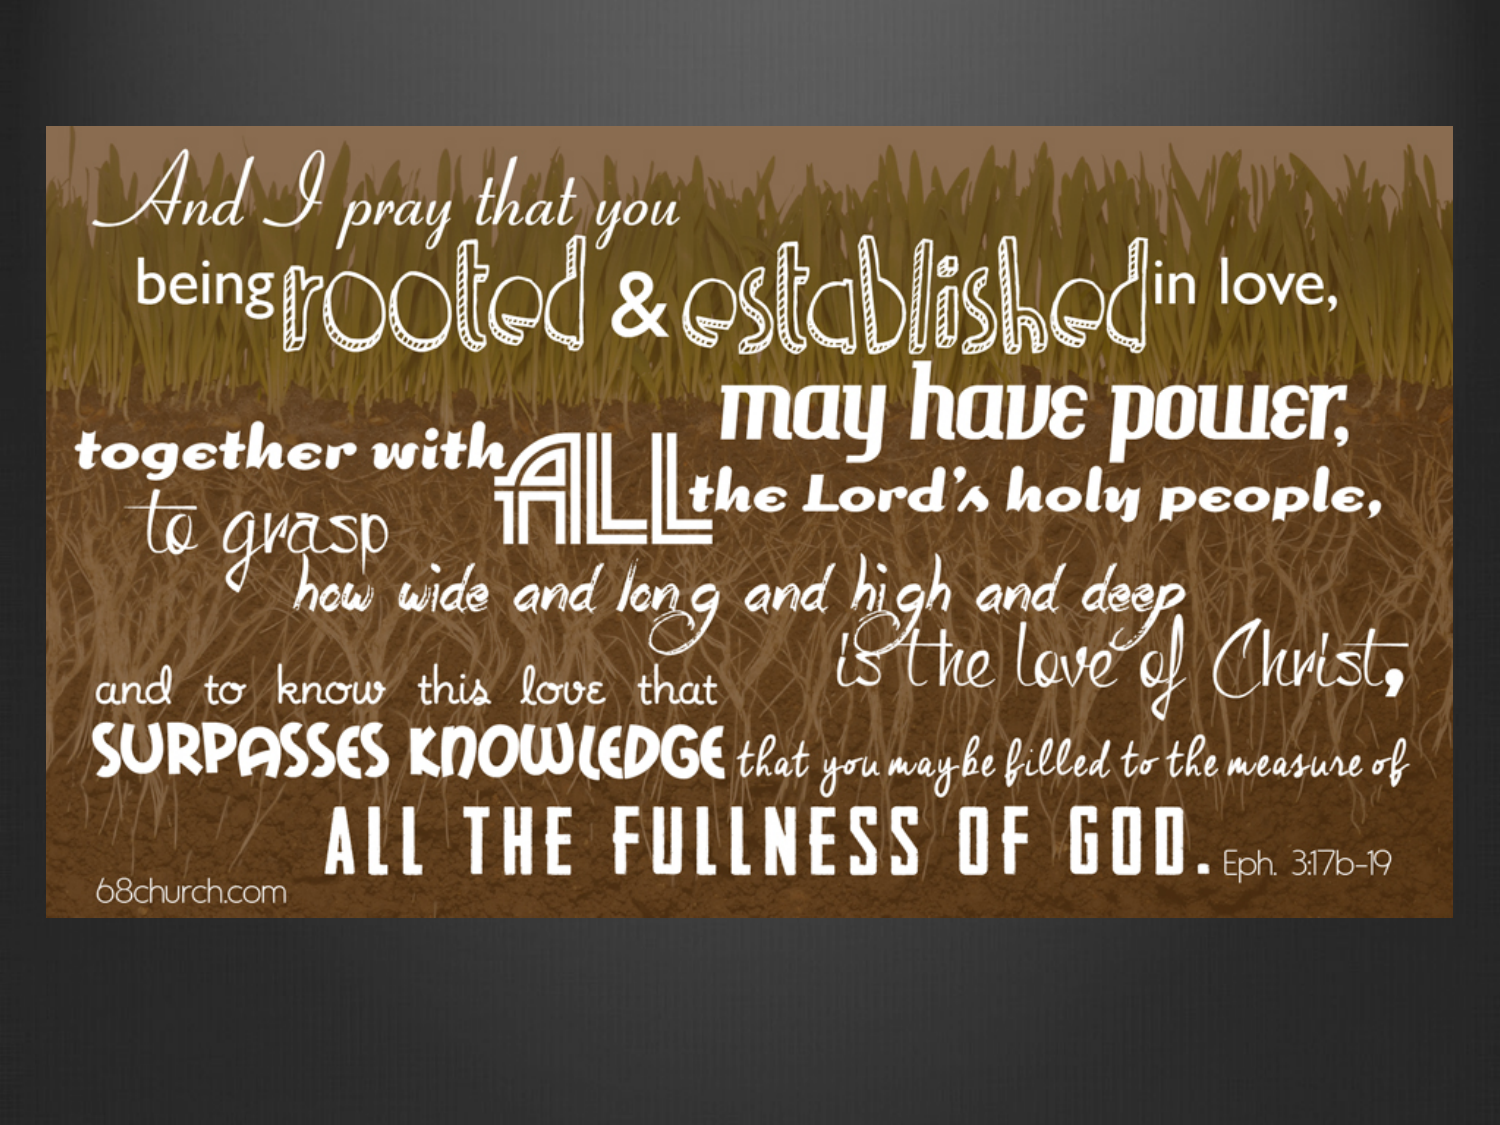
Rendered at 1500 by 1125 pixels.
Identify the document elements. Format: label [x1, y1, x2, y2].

picture [45, 125, 1453, 918]
